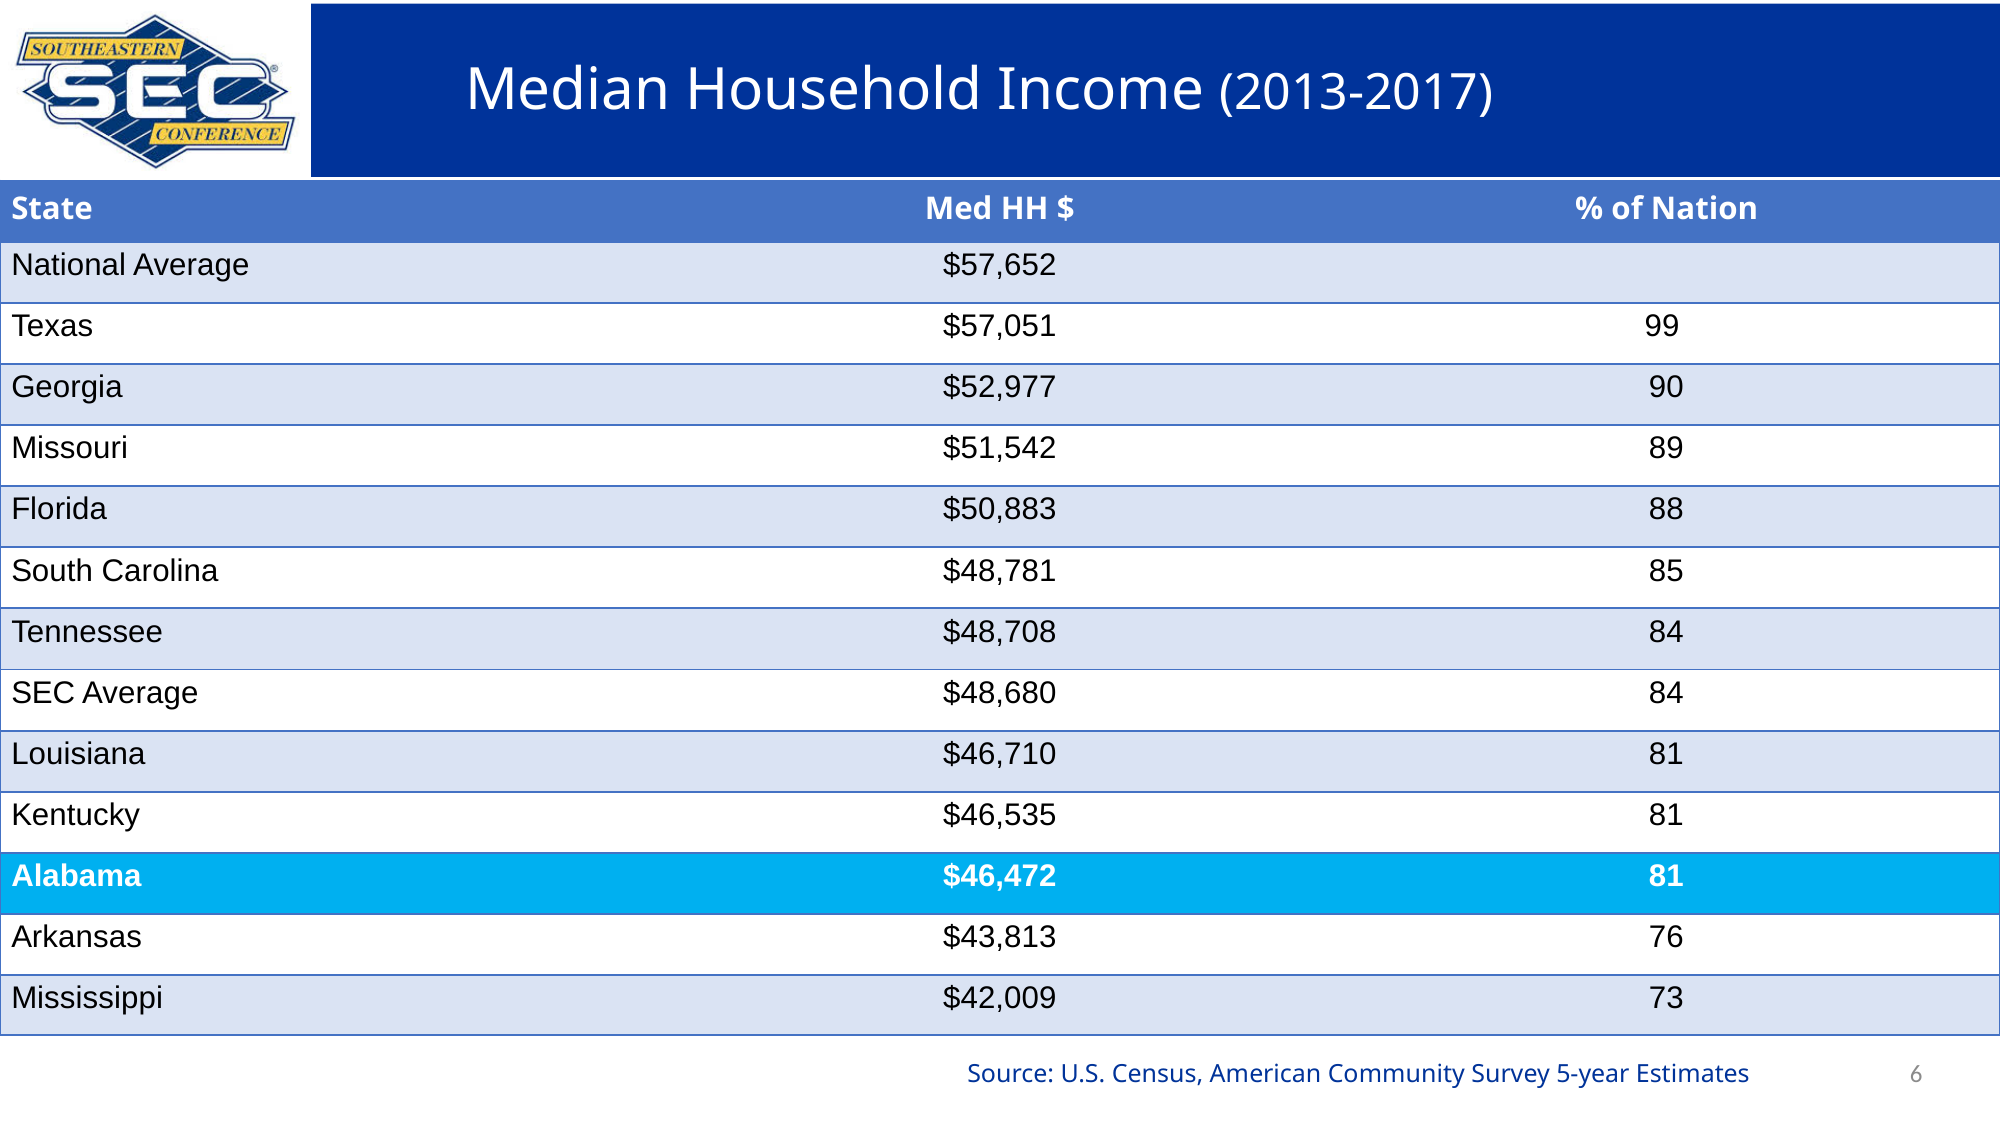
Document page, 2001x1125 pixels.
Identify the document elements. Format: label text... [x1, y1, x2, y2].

table_cell SEC Average [1, 670, 667, 730]
table_cell Kentucky [1, 793, 667, 852]
table_cell 81 [1333, 793, 1999, 852]
table_cell 81 [1333, 732, 1999, 791]
table_cell $43,813 [667, 915, 1333, 974]
table_cell Tennessee [1, 609, 667, 669]
table_cell $46,710 [667, 732, 1333, 791]
table_header Med HH $ [667, 181, 1333, 241]
text_box Median Household Income (2013-2017) [311, 3, 2000, 177]
table_cell 73 [1333, 976, 1999, 1034]
table_cell 88 [1333, 487, 1999, 546]
table_cell $51,542 [667, 426, 1333, 485]
table_cell 90 [1333, 365, 1999, 424]
table_cell Mississippi [1, 976, 667, 1034]
table_cell 84 [1333, 609, 1999, 669]
table_cell $42,009 [667, 976, 1333, 1034]
table_cell Florida [1, 487, 667, 546]
table_cell South Carolina [1, 548, 667, 607]
table_cell $48,680 [667, 670, 1333, 730]
slide_number 6 [1487, 1042, 1938, 1103]
table_cell 84 [1333, 670, 1999, 730]
table_cell [1333, 243, 1999, 302]
table_cell $48,781 [667, 548, 1333, 607]
table_cell $46,472 [667, 854, 1333, 913]
table_cell Alabama [1, 854, 667, 913]
table_cell 89 [1333, 426, 1999, 485]
table_cell $50,883 [667, 487, 1333, 546]
table_cell $52,977 [667, 365, 1333, 424]
table_cell $48,708 [667, 609, 1333, 669]
table_cell 85 [1333, 548, 1999, 607]
table_cell $46,535 [667, 793, 1333, 852]
table_cell Arkansas [1, 915, 667, 974]
table_cell Missouri [1, 426, 667, 485]
table_cell Louisiana [1, 732, 667, 791]
table_cell $57,652 [667, 243, 1333, 302]
table_header State [1, 181, 667, 241]
text_box Source: U.S. Census, American Community Survey 5-year Estimates [652, 1049, 1864, 1095]
table_cell 99 [1333, 304, 1999, 363]
table_cell National Average [1, 243, 667, 302]
table_cell $57,051 [667, 304, 1333, 363]
table_cell 81 [1333, 854, 1999, 913]
table_cell 76 [1333, 915, 1999, 974]
picture [0, 3, 311, 179]
table_cell Georgia [1, 365, 667, 424]
table_cell Texas [1, 304, 667, 363]
table_header % of Nation [1333, 181, 1999, 241]
text_box [483, 1047, 1864, 1115]
